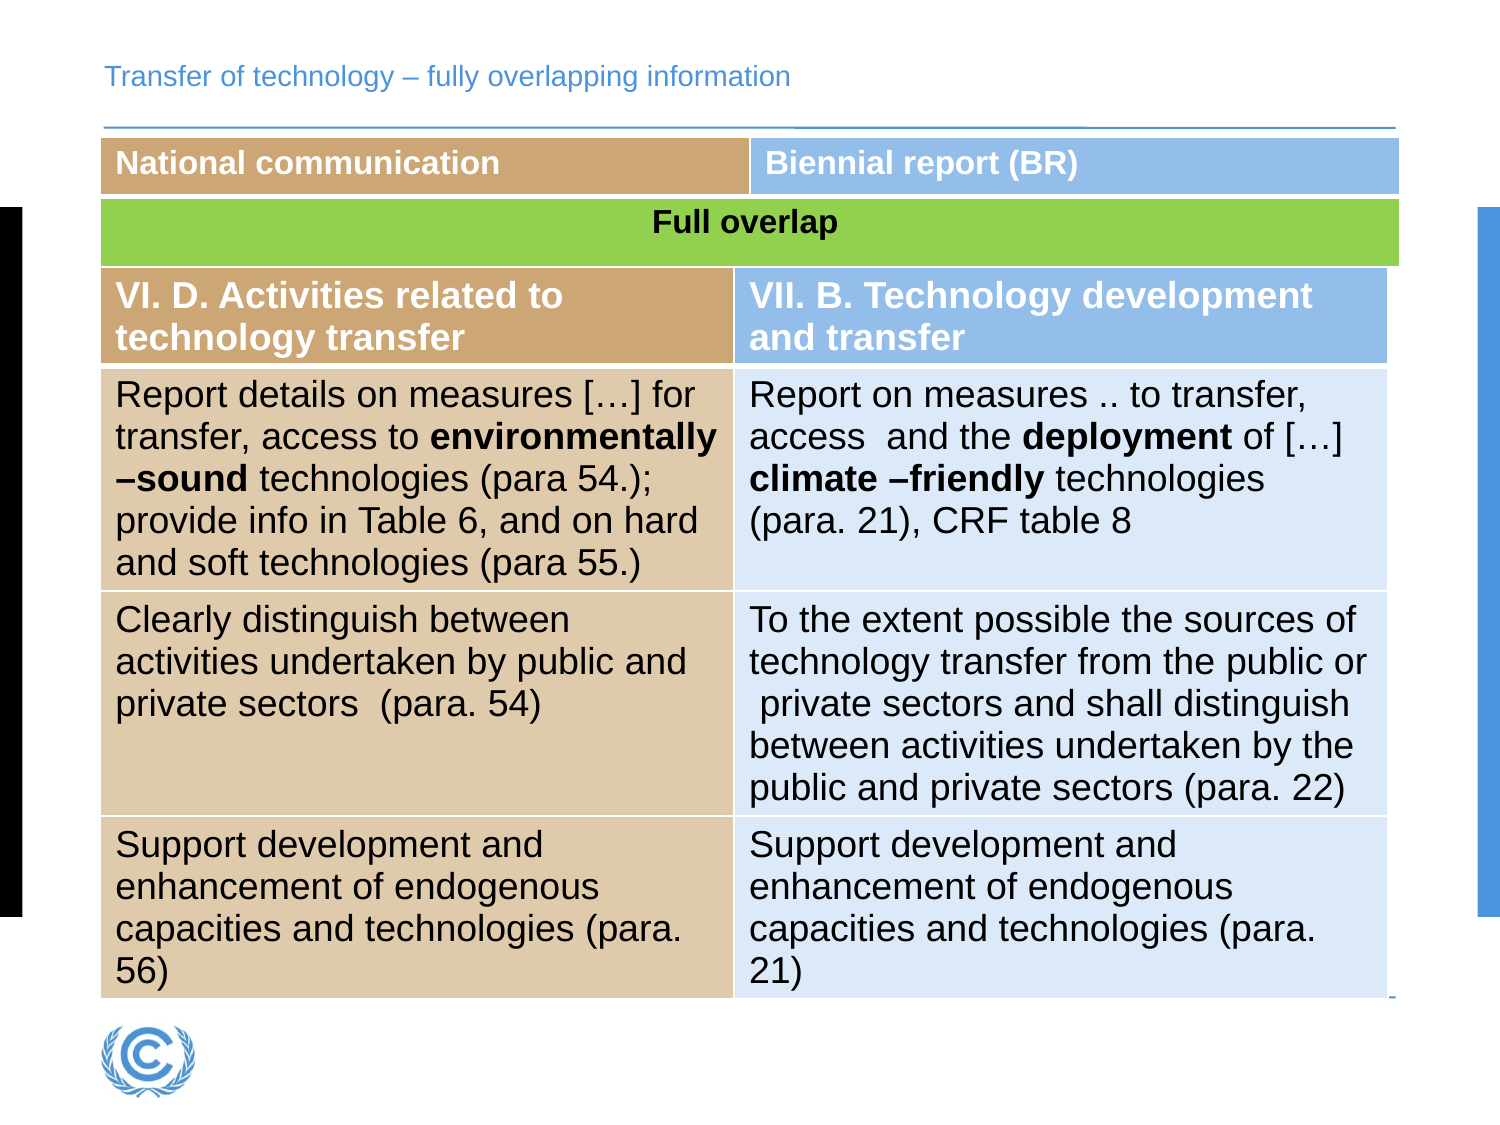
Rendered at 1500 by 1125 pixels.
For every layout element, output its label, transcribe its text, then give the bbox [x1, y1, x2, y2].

table_cell Full overlap [101, 199, 1399, 266]
picture [101, 1001, 209, 1108]
table_cell Report details on measures […] for transfer, access to environmentally –sound technologies (para 54.); provide info in Table 6, and on hard and soft technologies (para 55.) [101, 369, 733, 590]
title Transfer of technology – fully overlapping information [104, 50, 1396, 103]
table_cell Support development and enhancement of endogenous capacities and technologies (para. 56) [101, 817, 733, 998]
table_header VII. B. Technology development and transfer [735, 268, 1387, 363]
table_cell To the extent possible the sources of technology transfer from the public or private sectors and shall distinguish between activities undertaken by the public and private sectors (para. 22) [735, 592, 1387, 815]
table_header VI. D. Activities related to technology transfer [101, 268, 733, 363]
table_cell Support development and enhancement of endogenous capacities and technologies (para. 21) [735, 817, 1387, 998]
table_header National communication [101, 138, 749, 194]
table_cell Clearly distinguish between activities undertaken by public and private sectors (para. 54) [101, 592, 733, 815]
table_cell Report on measures .. to transfer, access and the deployment of […] climate –friendly technologies (para. 21), CRF table 8 [735, 369, 1387, 590]
table_header Biennial report (BR) [751, 138, 1399, 194]
